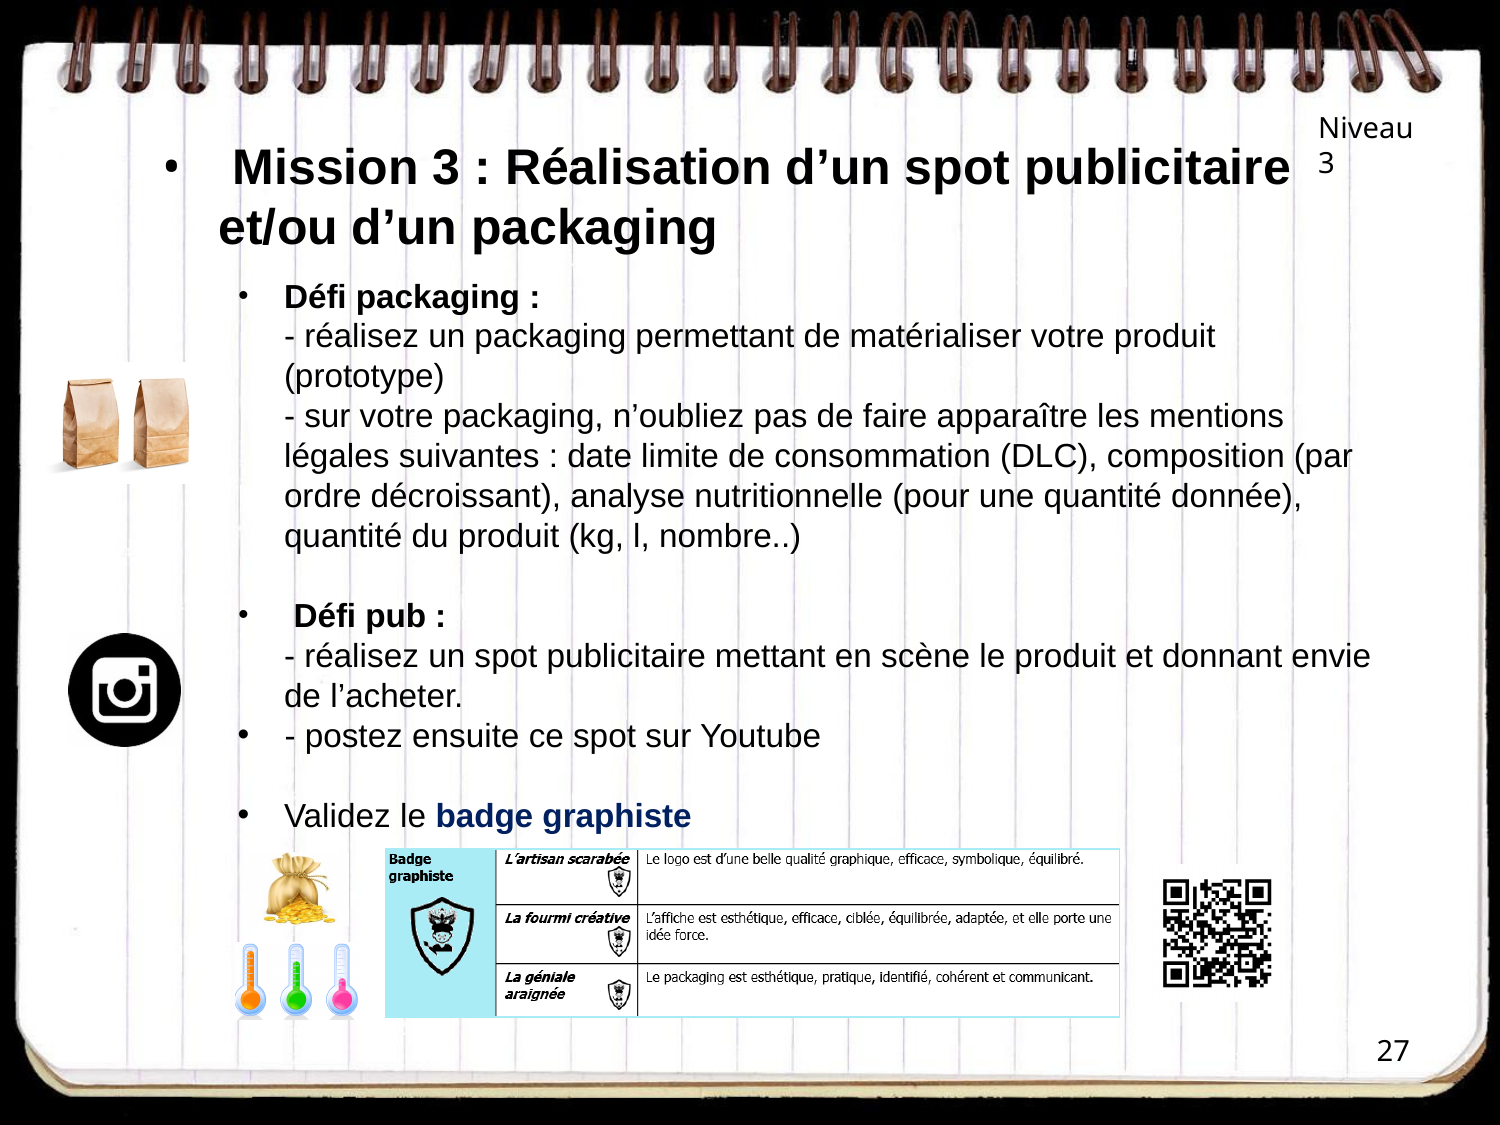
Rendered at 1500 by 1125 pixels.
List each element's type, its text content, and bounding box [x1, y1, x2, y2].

picture [0, 0, 1500, 1125]
text_box Mission 3 : Réalisation d’un spot publicitaire et/ou d’un packaging Défi packaging : - réalisez un packaging permettant de matérialiser votre produit (prototype) - sur votre packaging, n’oubliez pas de faire apparaître les mentions légales suivantes : date limite de consommation (DLC), composition (par ordre décroissant), analyse nutritionnelle (pour une quantité donnée), quantité du produit (kg, l, nombre..) Défi pub : - réalisez un spot publicitaire mettant en scène le produit et donnant envie de l’acheter. - postez ensuite ce spot sur Youtube Validez le badge graphiste [147, 127, 1402, 554]
text_box 27 [1074, 1024, 1425, 1103]
text_box Niveau 3 [1303, 101, 1444, 153]
